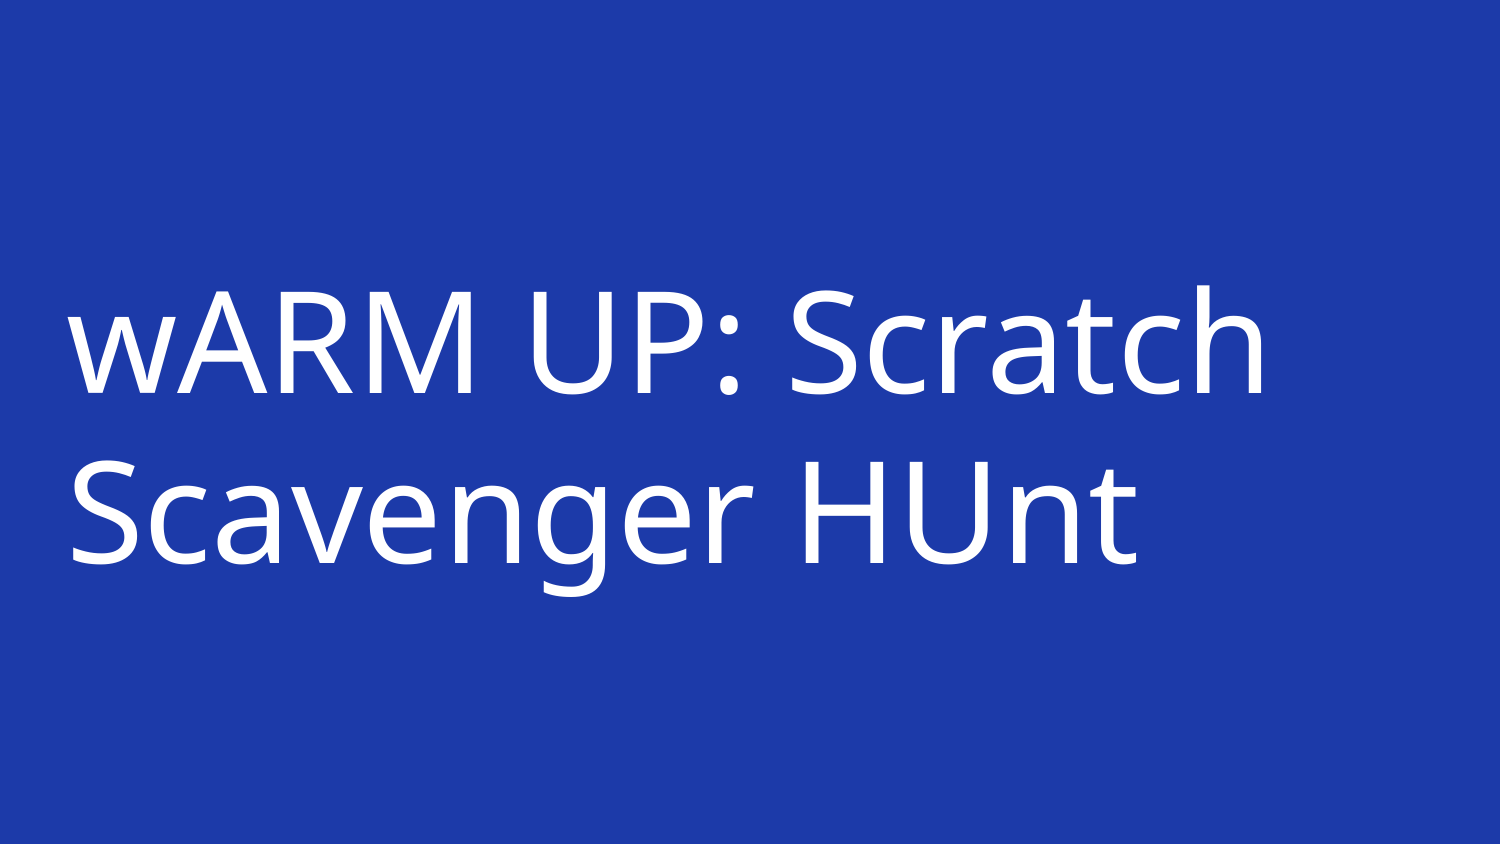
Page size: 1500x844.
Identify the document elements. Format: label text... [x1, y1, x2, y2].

title wARM UP: Scratch Scavenger HUnt [51, 221, 1383, 623]
